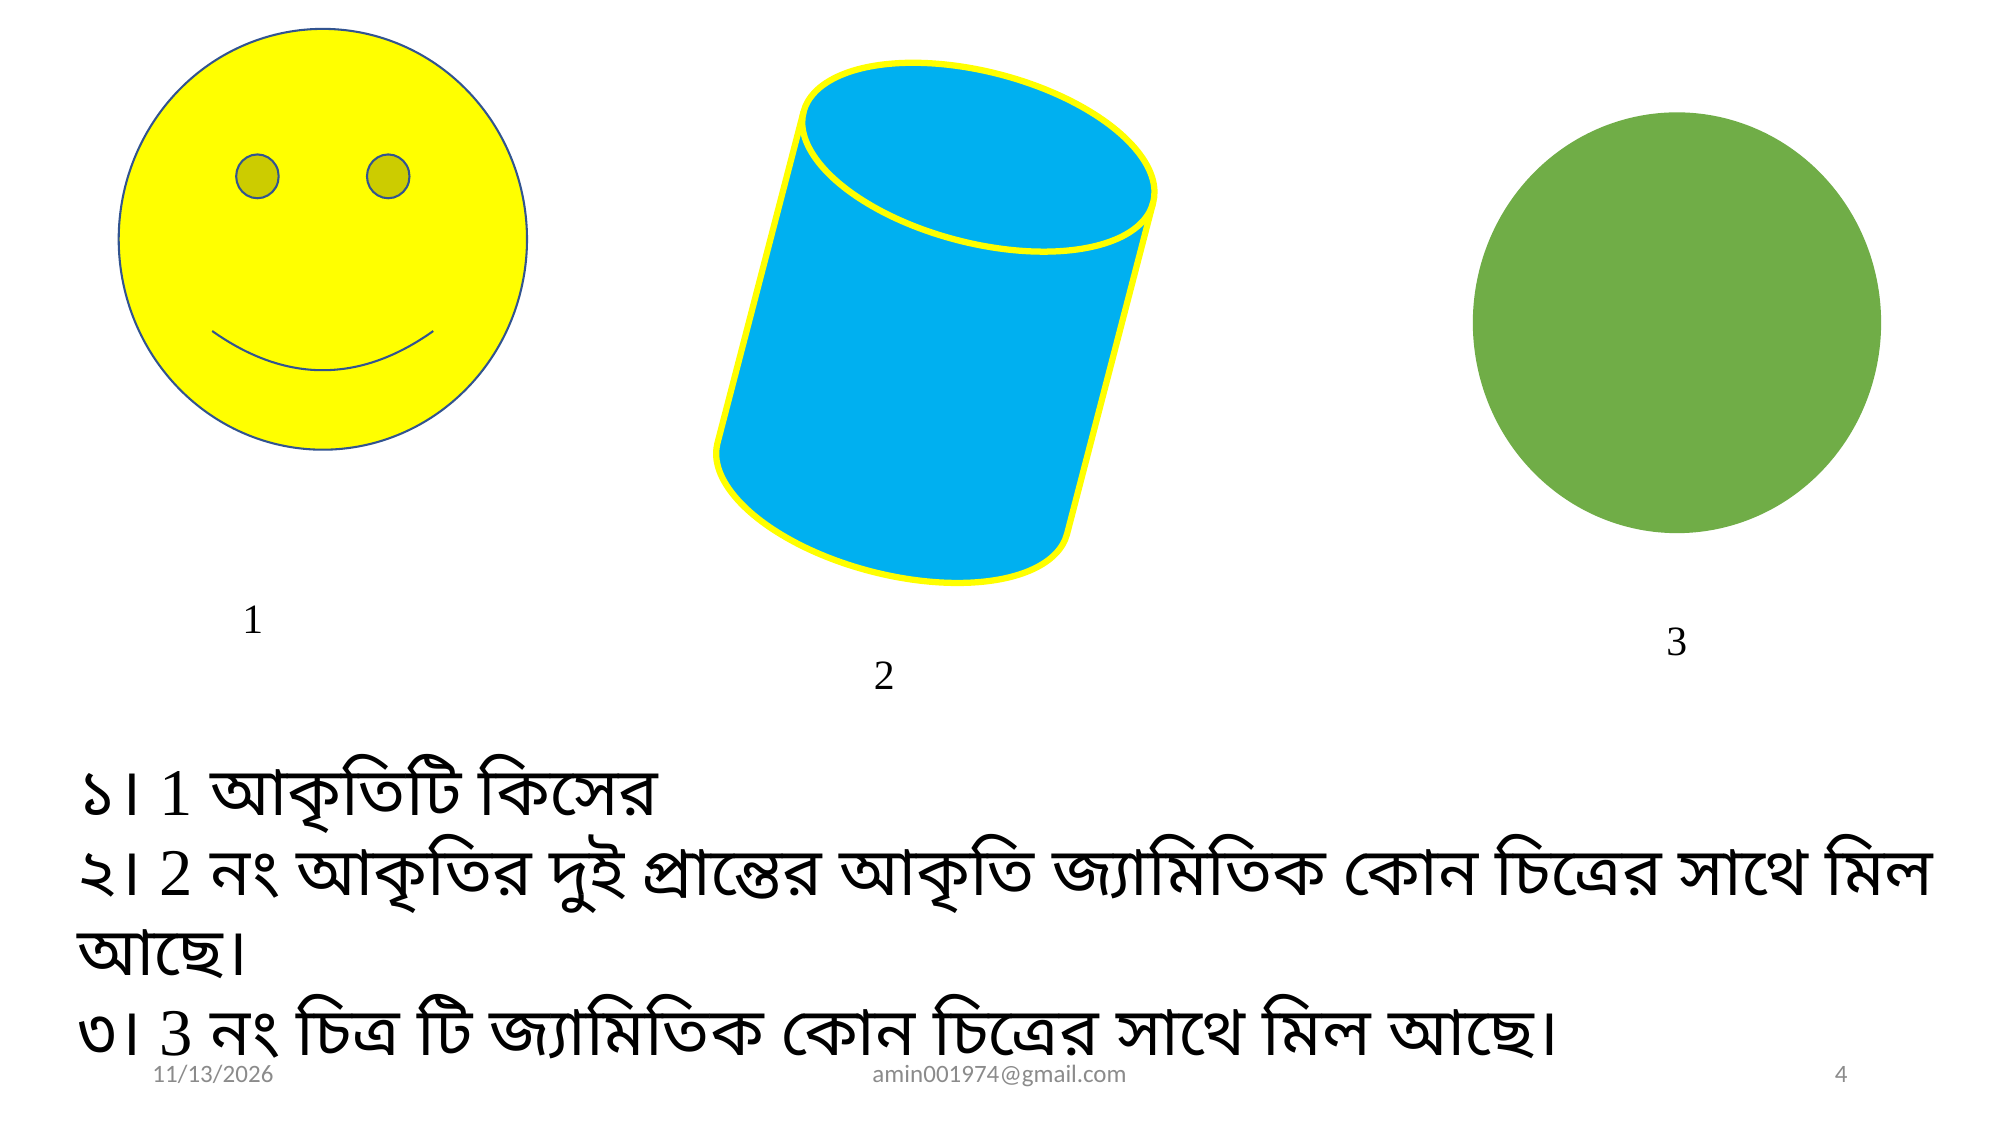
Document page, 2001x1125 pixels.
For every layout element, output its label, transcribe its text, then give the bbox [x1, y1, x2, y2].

footer amin001974@gmail.com [662, 1042, 1338, 1103]
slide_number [137, 1042, 588, 1103]
text_box [0, 0, 2000, 1125]
slide_number 4 [1412, 1042, 1863, 1103]
